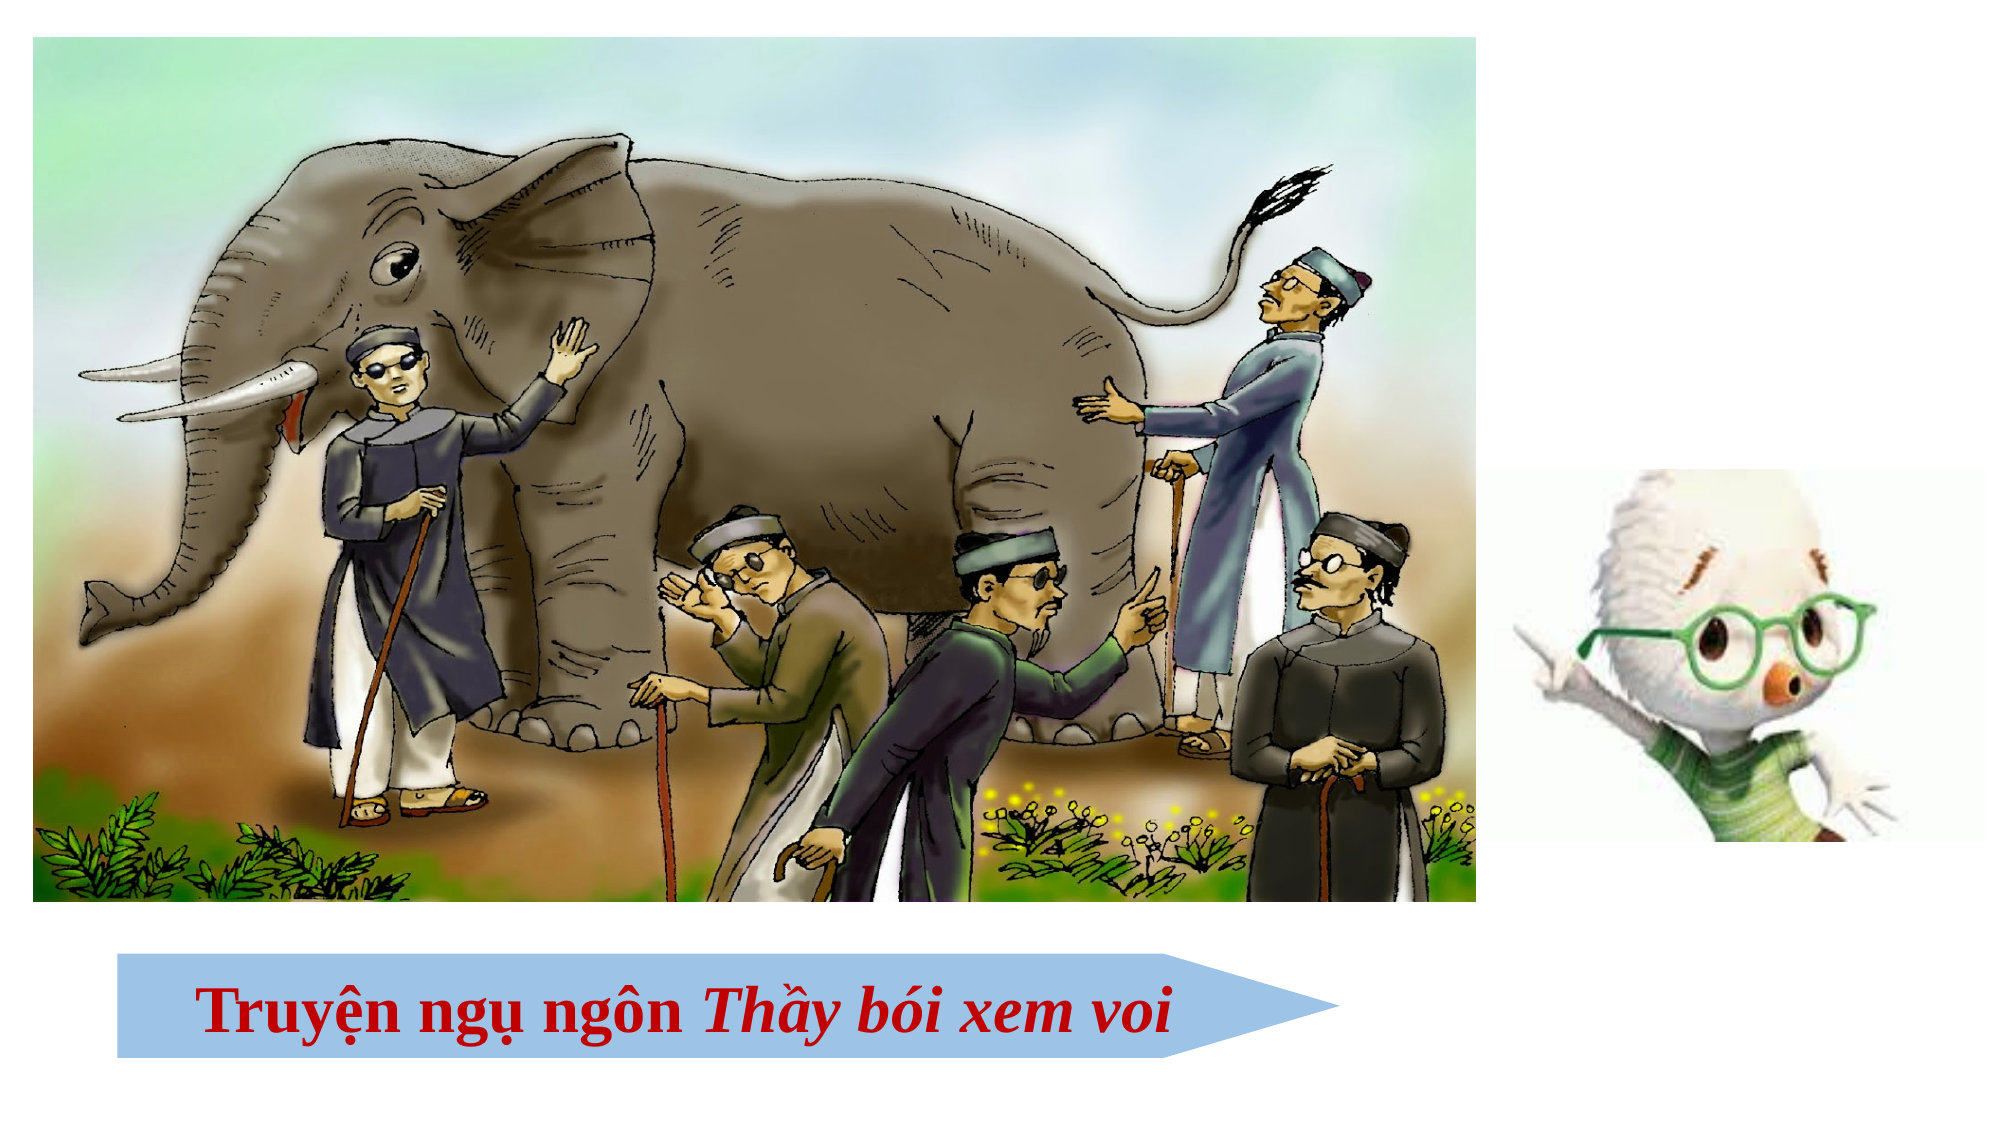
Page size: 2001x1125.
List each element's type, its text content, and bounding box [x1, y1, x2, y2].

picture [33, 37, 1985, 902]
text_box Truyện ngụ ngôn Thầy bói xem voi [116, 952, 1344, 1059]
